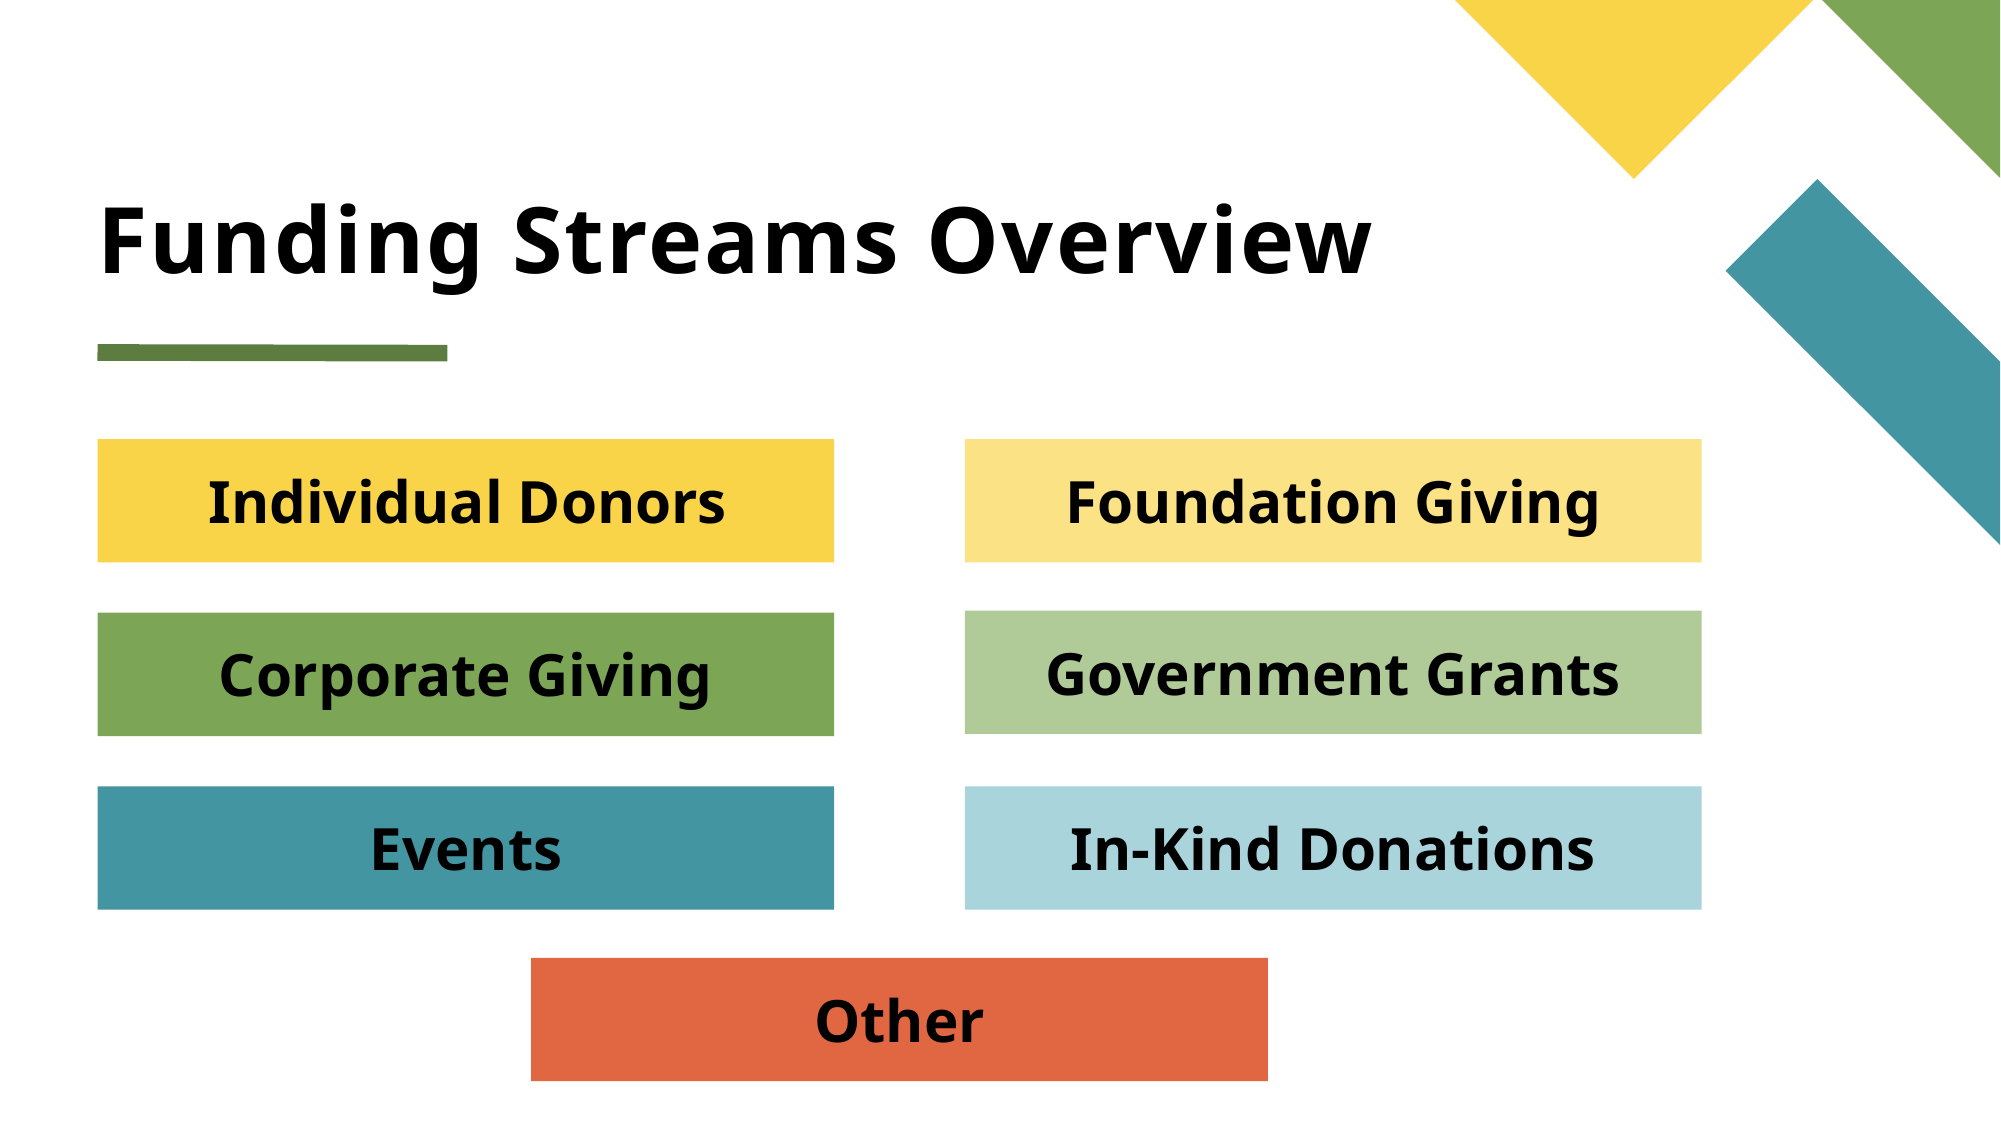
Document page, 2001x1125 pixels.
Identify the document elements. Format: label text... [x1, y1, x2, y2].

text_box Government Grants [964, 610, 1702, 734]
text_box Events [97, 786, 835, 910]
list Foundation Giving [964, 439, 1702, 563]
title Funding Streams Overview [97, 45, 1702, 291]
text_box Other [531, 957, 1268, 1082]
list Individual Donors [97, 439, 835, 563]
text_box In-Kind Donations [964, 786, 1702, 910]
text_box Corporate Giving [97, 612, 835, 737]
